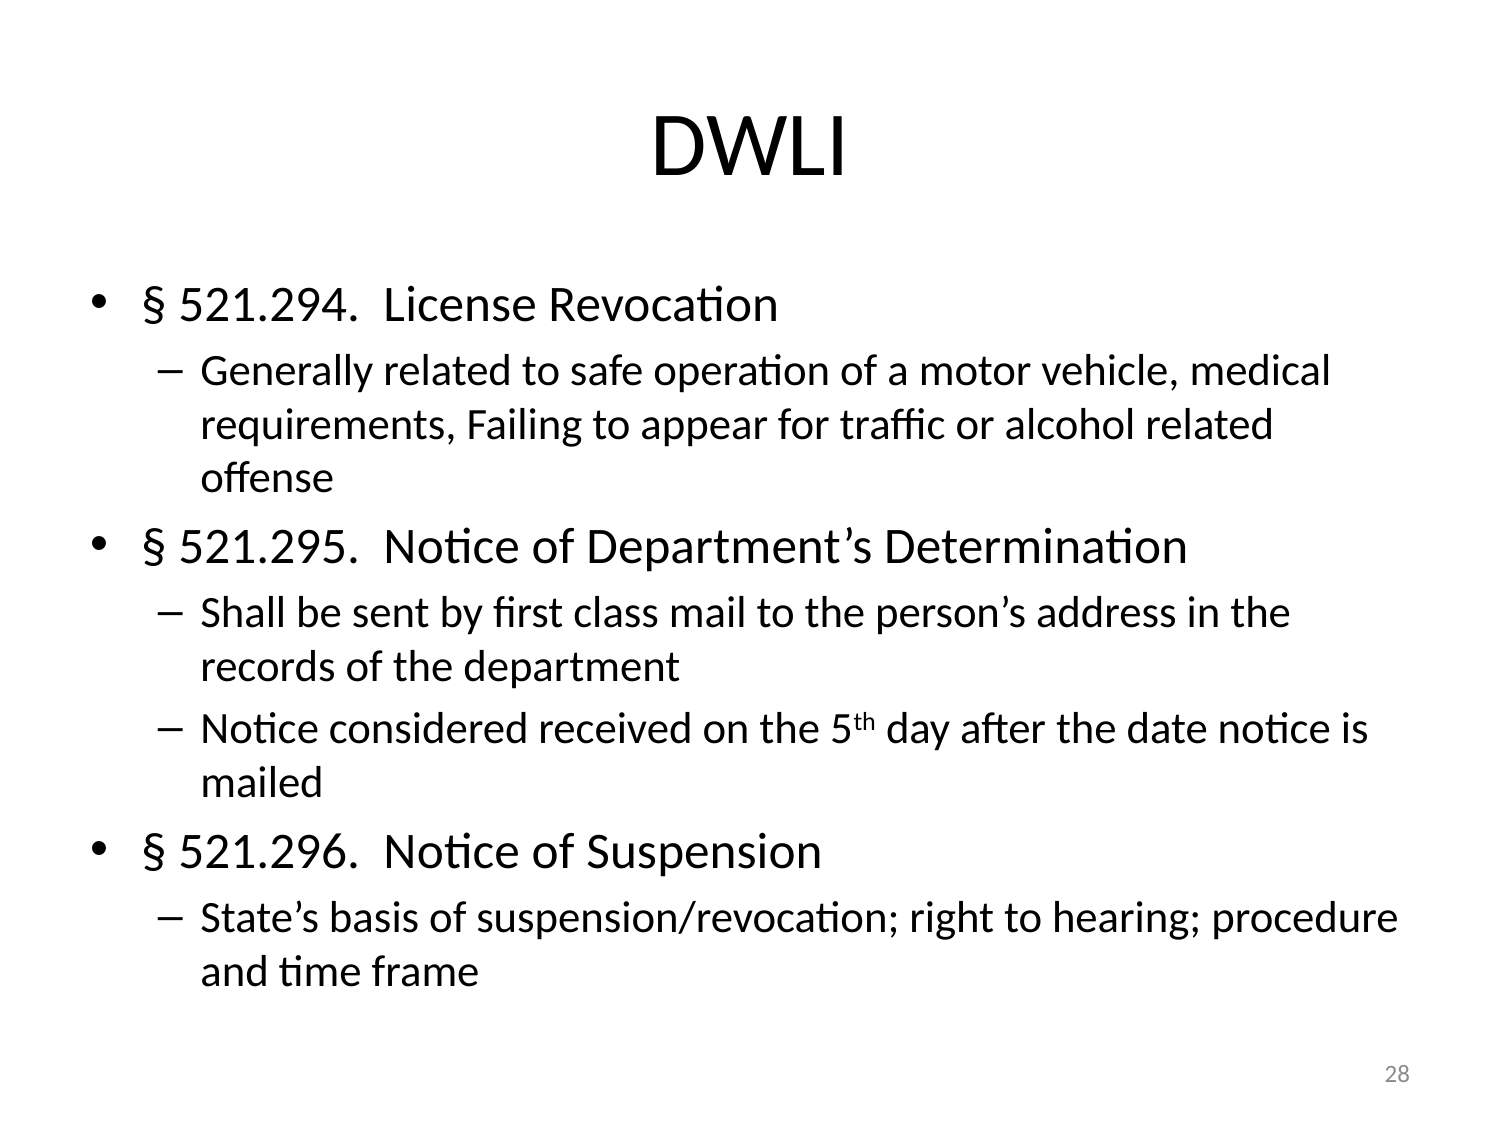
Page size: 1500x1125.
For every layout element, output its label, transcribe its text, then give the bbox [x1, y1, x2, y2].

slide_number 28 [1074, 1042, 1425, 1103]
list § 521.294. License Revocation Generally related to safe operation of a motor vehicle, medical requirements, Failing to appear for traffic or alcohol related offense § 521.295. Notice of Department’s Determination Shall be sent by first class mail to the person’s address in the records of the department Notice considered received on the 5th day after the date notice is mailed § 521.296. Notice of Suspension State’s basis of suspension/revocation; right to hearing; procedure and time frame [75, 262, 1425, 1005]
title DWLI [75, 45, 1425, 233]
